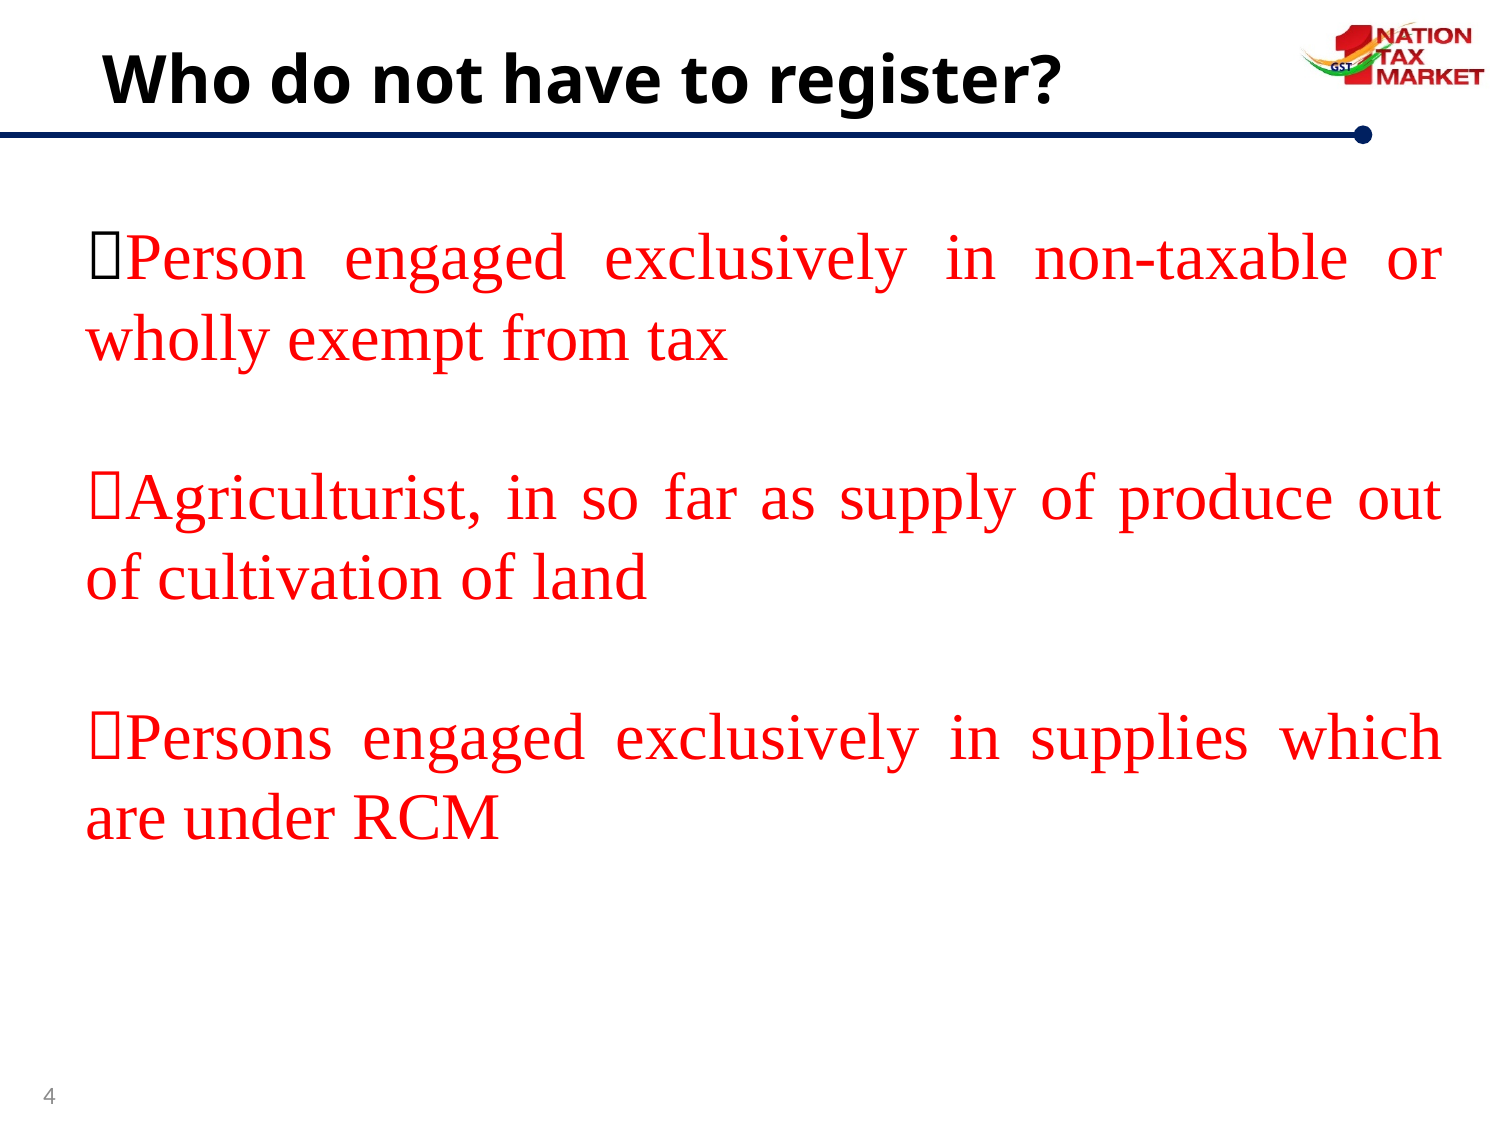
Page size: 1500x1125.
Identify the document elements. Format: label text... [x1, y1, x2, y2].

picture [1293, 11, 1490, 93]
text_box Person engaged exclusively in non-taxable or wholly exempt from tax Agriculturist, in so far as supply of produce out of cultivation of land Persons engaged exclusively in supplies which are under RCM [70, 205, 1460, 906]
text_box Who do not have to register? [25, 21, 1273, 124]
slide_number 4 [0, 1065, 71, 1125]
